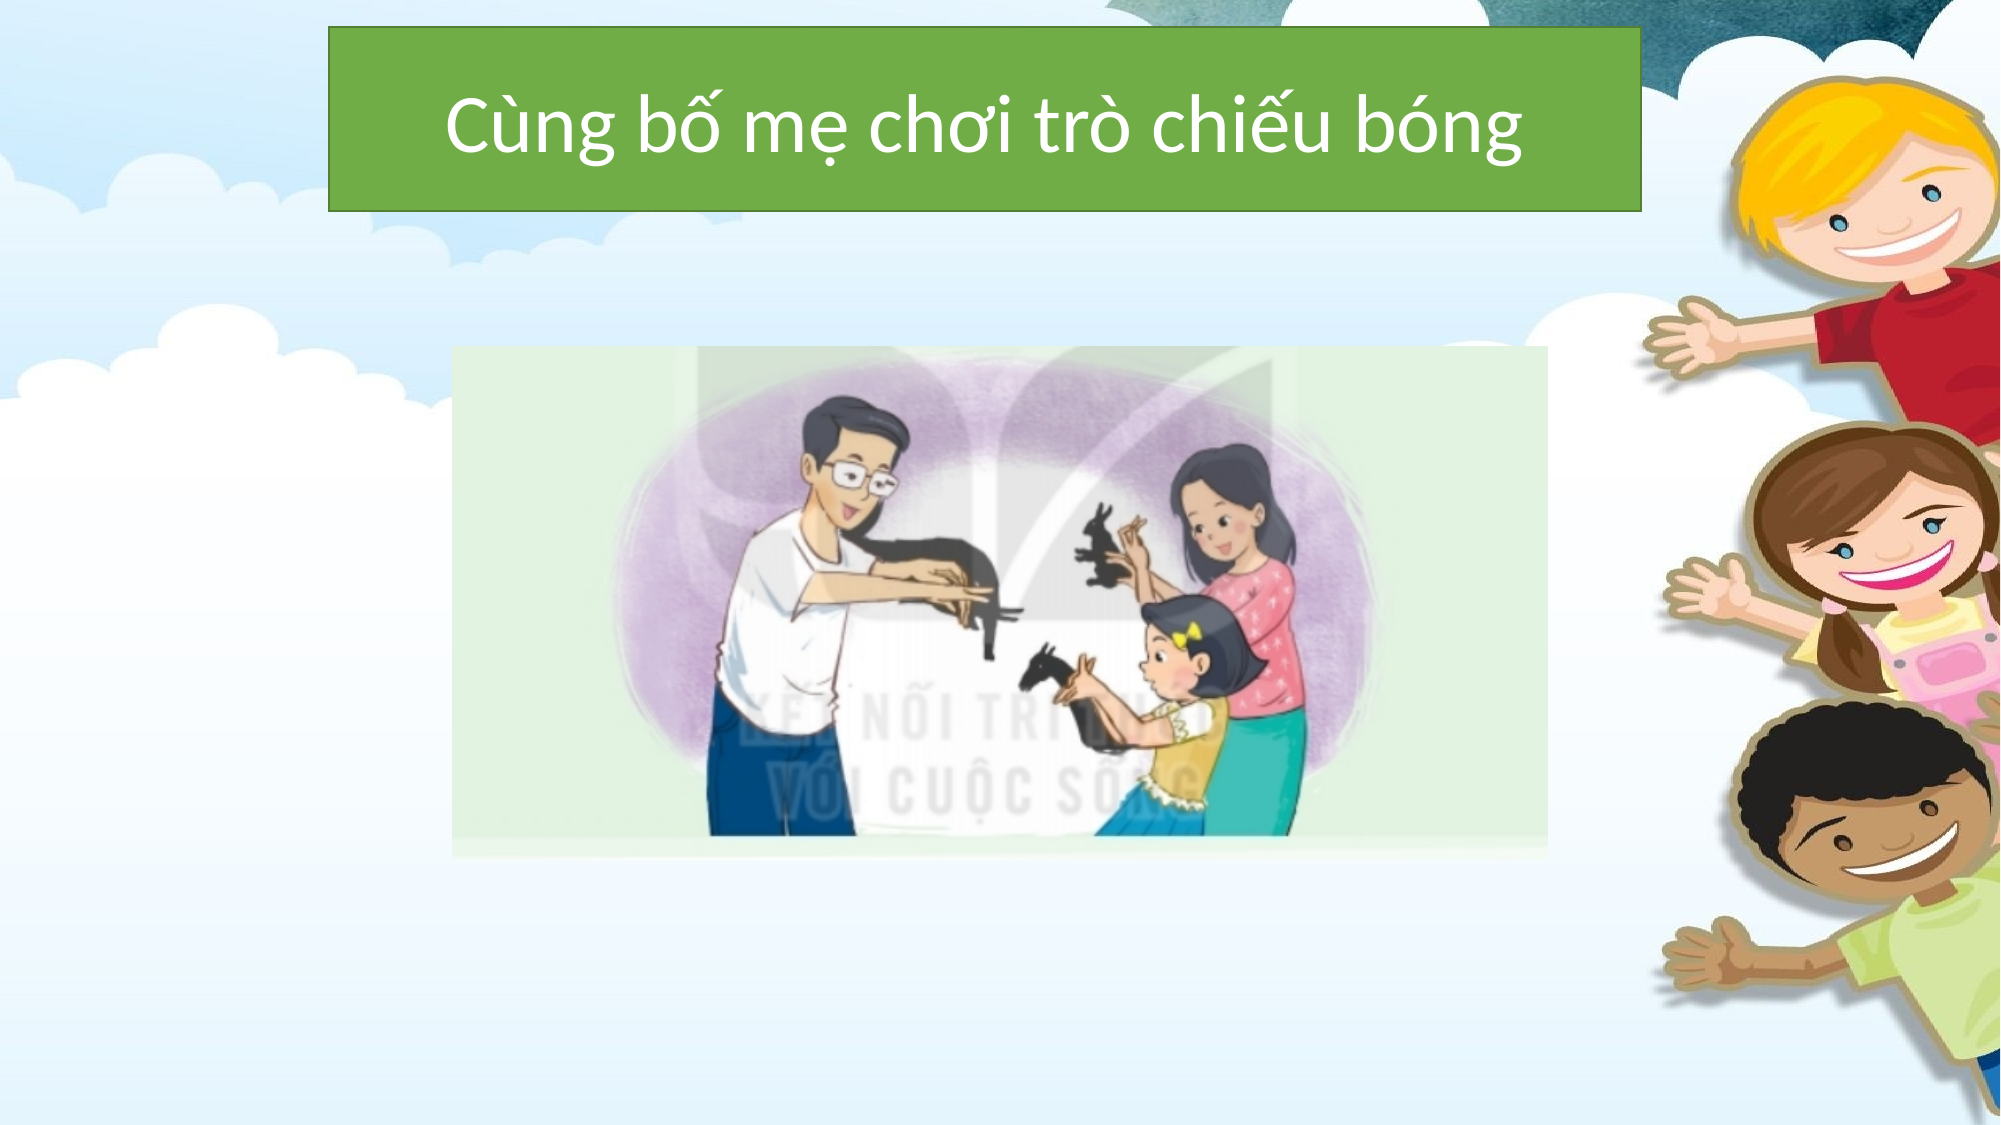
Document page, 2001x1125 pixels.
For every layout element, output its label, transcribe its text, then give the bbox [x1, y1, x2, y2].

text_box Cùng bố mẹ chơi trò chiếu bóng [328, 26, 1642, 212]
picture [0, 0, 2001, 1125]
